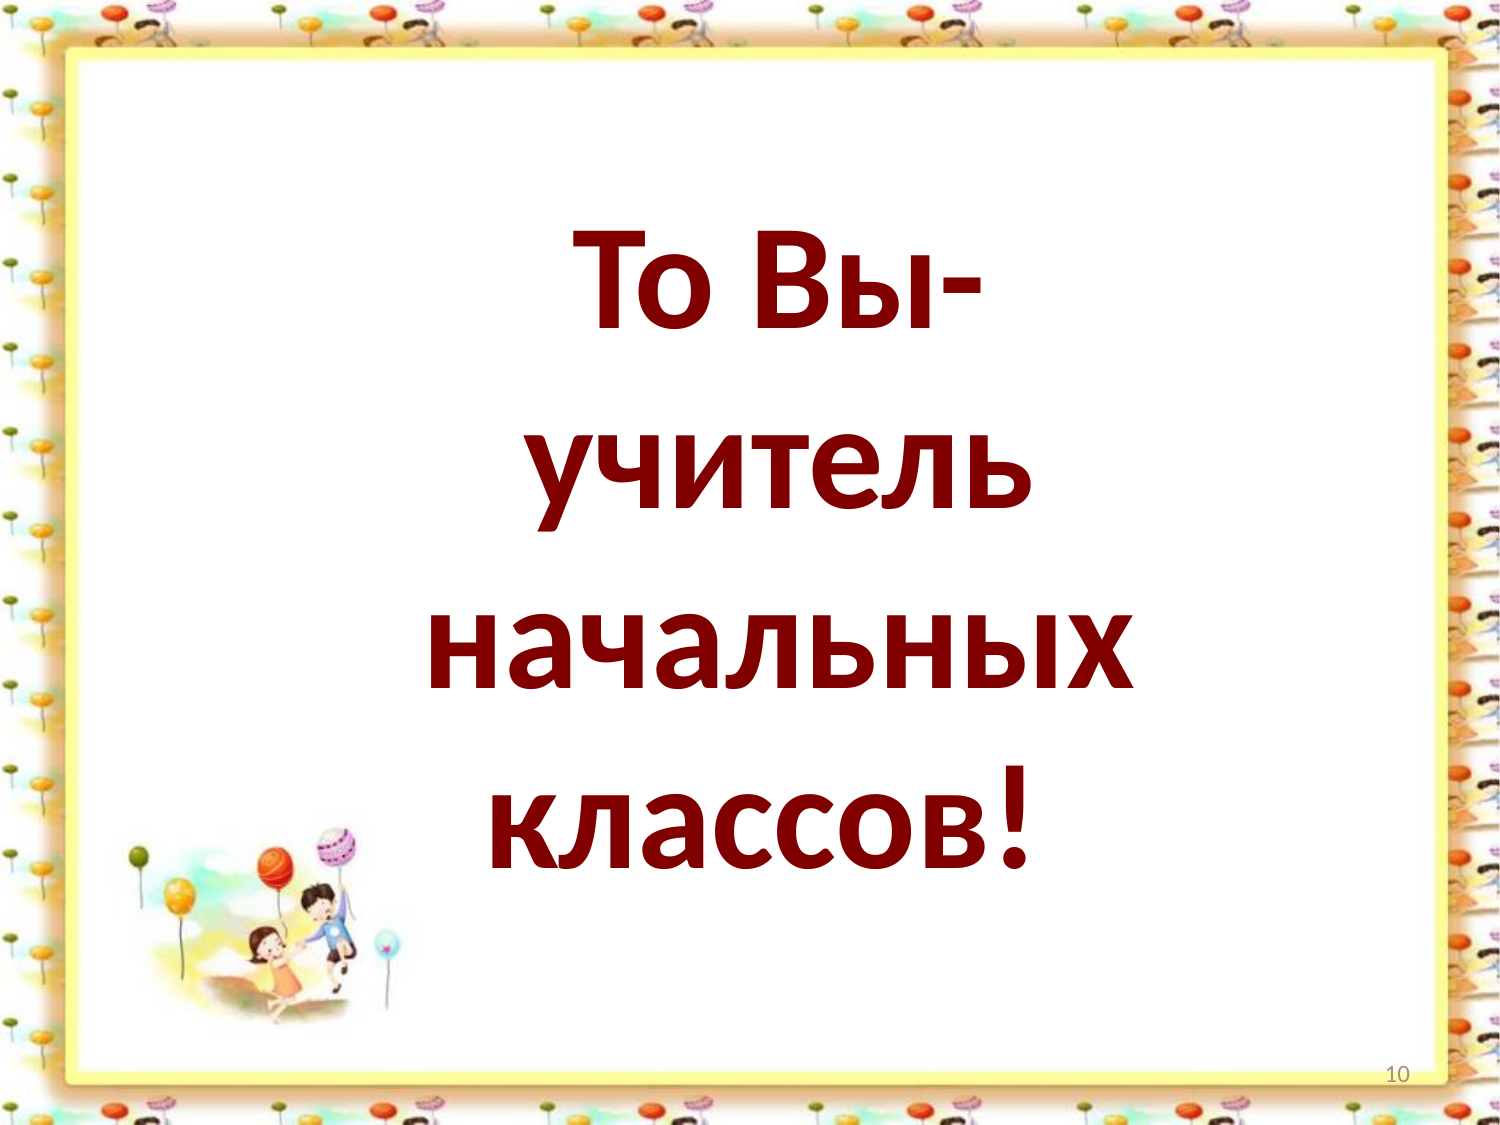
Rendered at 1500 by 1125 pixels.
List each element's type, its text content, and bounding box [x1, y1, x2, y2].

slide_number 10 [1074, 1042, 1425, 1103]
picture [0, 0, 1500, 1125]
text_box То Вы- учитель начальных классов! [145, 135, 1413, 942]
